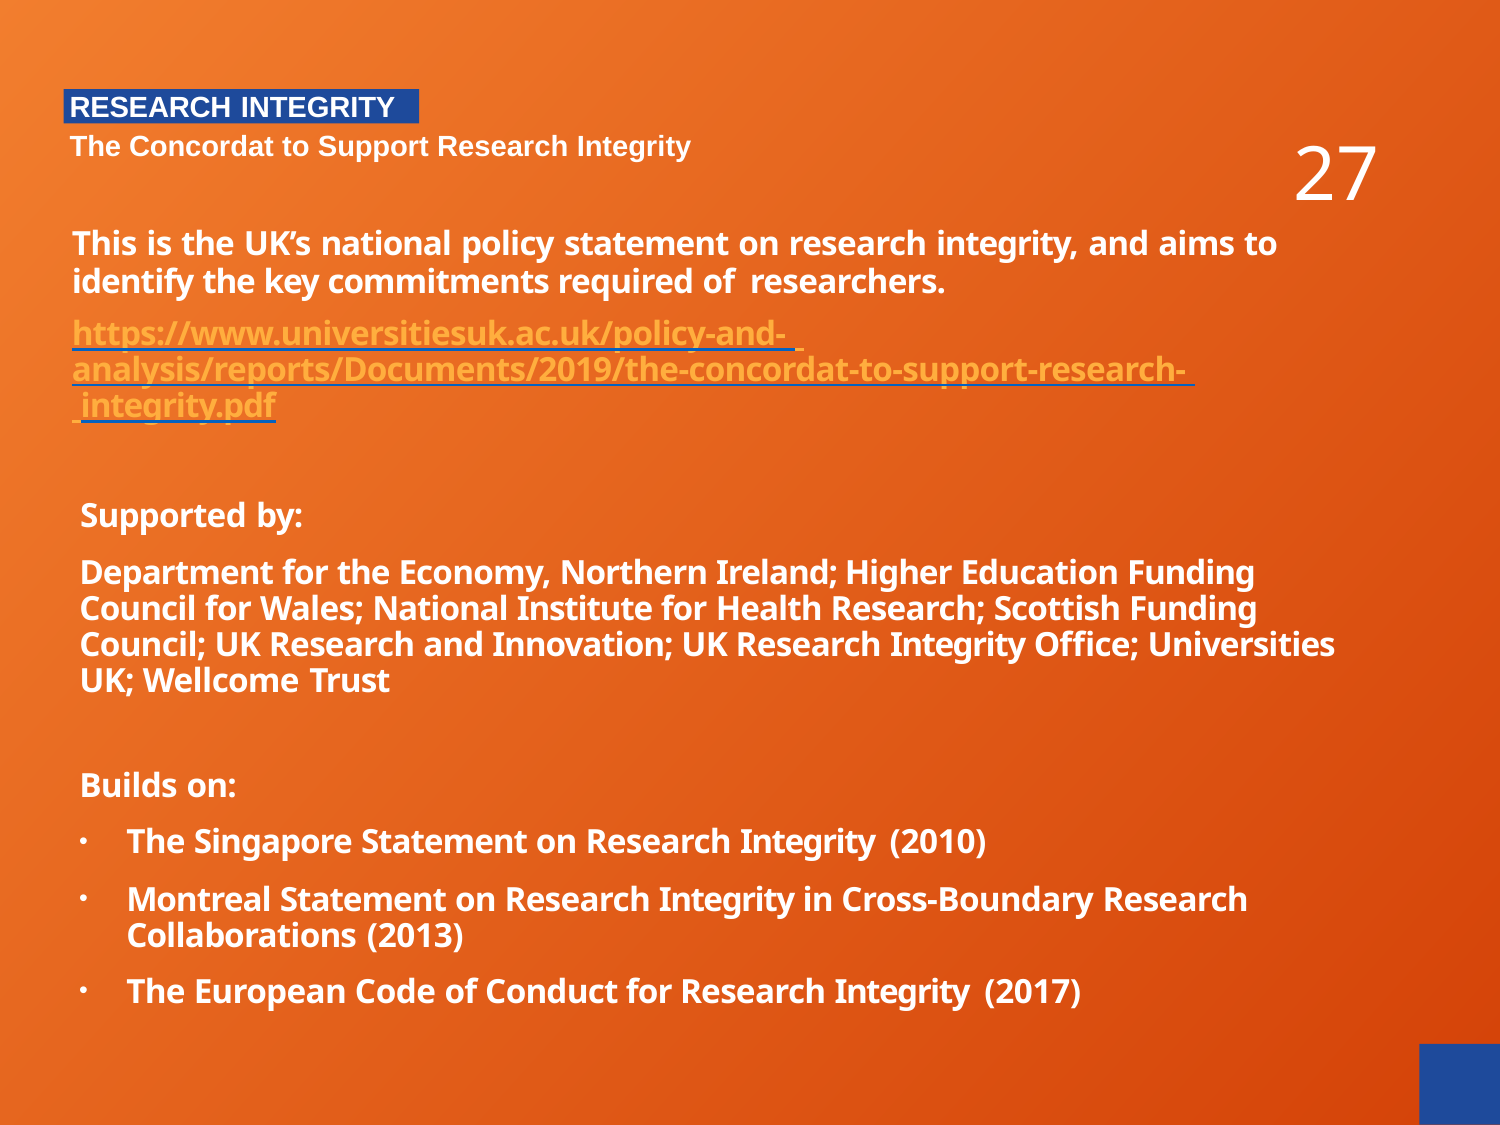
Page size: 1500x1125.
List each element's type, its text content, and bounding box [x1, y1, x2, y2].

text_box The Concordat to Support Research Integrity This is the UK’s national policy statement on research integrity, and aims to identify the key commitments required of researchers. https://www.universitiesuk.ac.uk/policy-and- analysis/reports/Documents/2019/the-concordat-to-support-research- integrity.pdf Supported by: Department for the Economy, Northern Ireland; Higher Education Funding Council for Wales; National Institute for Health Research; Scottish Funding Council; UK Research and Innovation; UK Research Integrity Office; Universities UK; Wellcome Trust Builds on: The Singapore Statement on Research Integrity (2010) Montreal Statement on Research Integrity in Cross-Boundary Research Collaborations (2013) The European Code of Conduct for Research Integrity (2017) [67, 124, 1348, 1011]
text_box RESEARCH INTEGRITY [63, 89, 420, 124]
text_box [1419, 1043, 1500, 1125]
slide_number 27 [1287, 0, 1478, 540]
